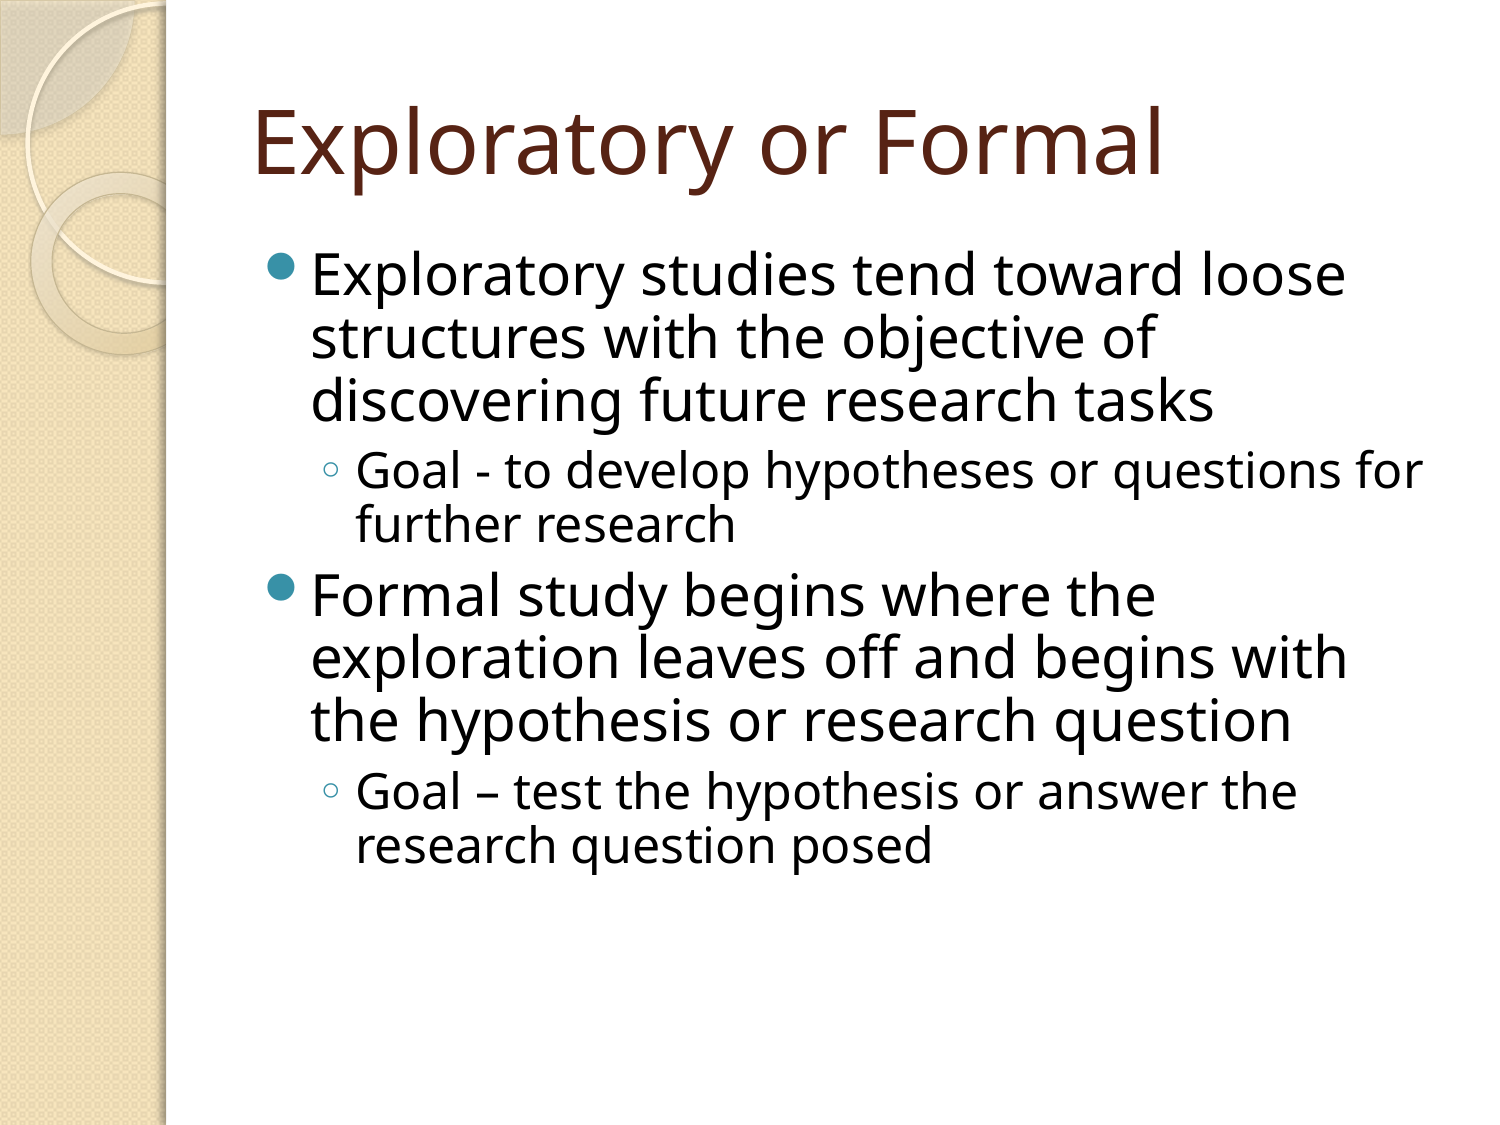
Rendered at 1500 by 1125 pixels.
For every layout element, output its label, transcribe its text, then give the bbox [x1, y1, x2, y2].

title Exploratory or Formal [235, 45, 1466, 233]
list Exploratory studies tend toward loose structures with the objective of discovering future research tasks Goal - to develop hypotheses or questions for further research Formal study begins where the exploration leaves off and begins with the hypothesis or research question Goal – test the hypothesis or answer the research question posed [235, 237, 1466, 1025]
